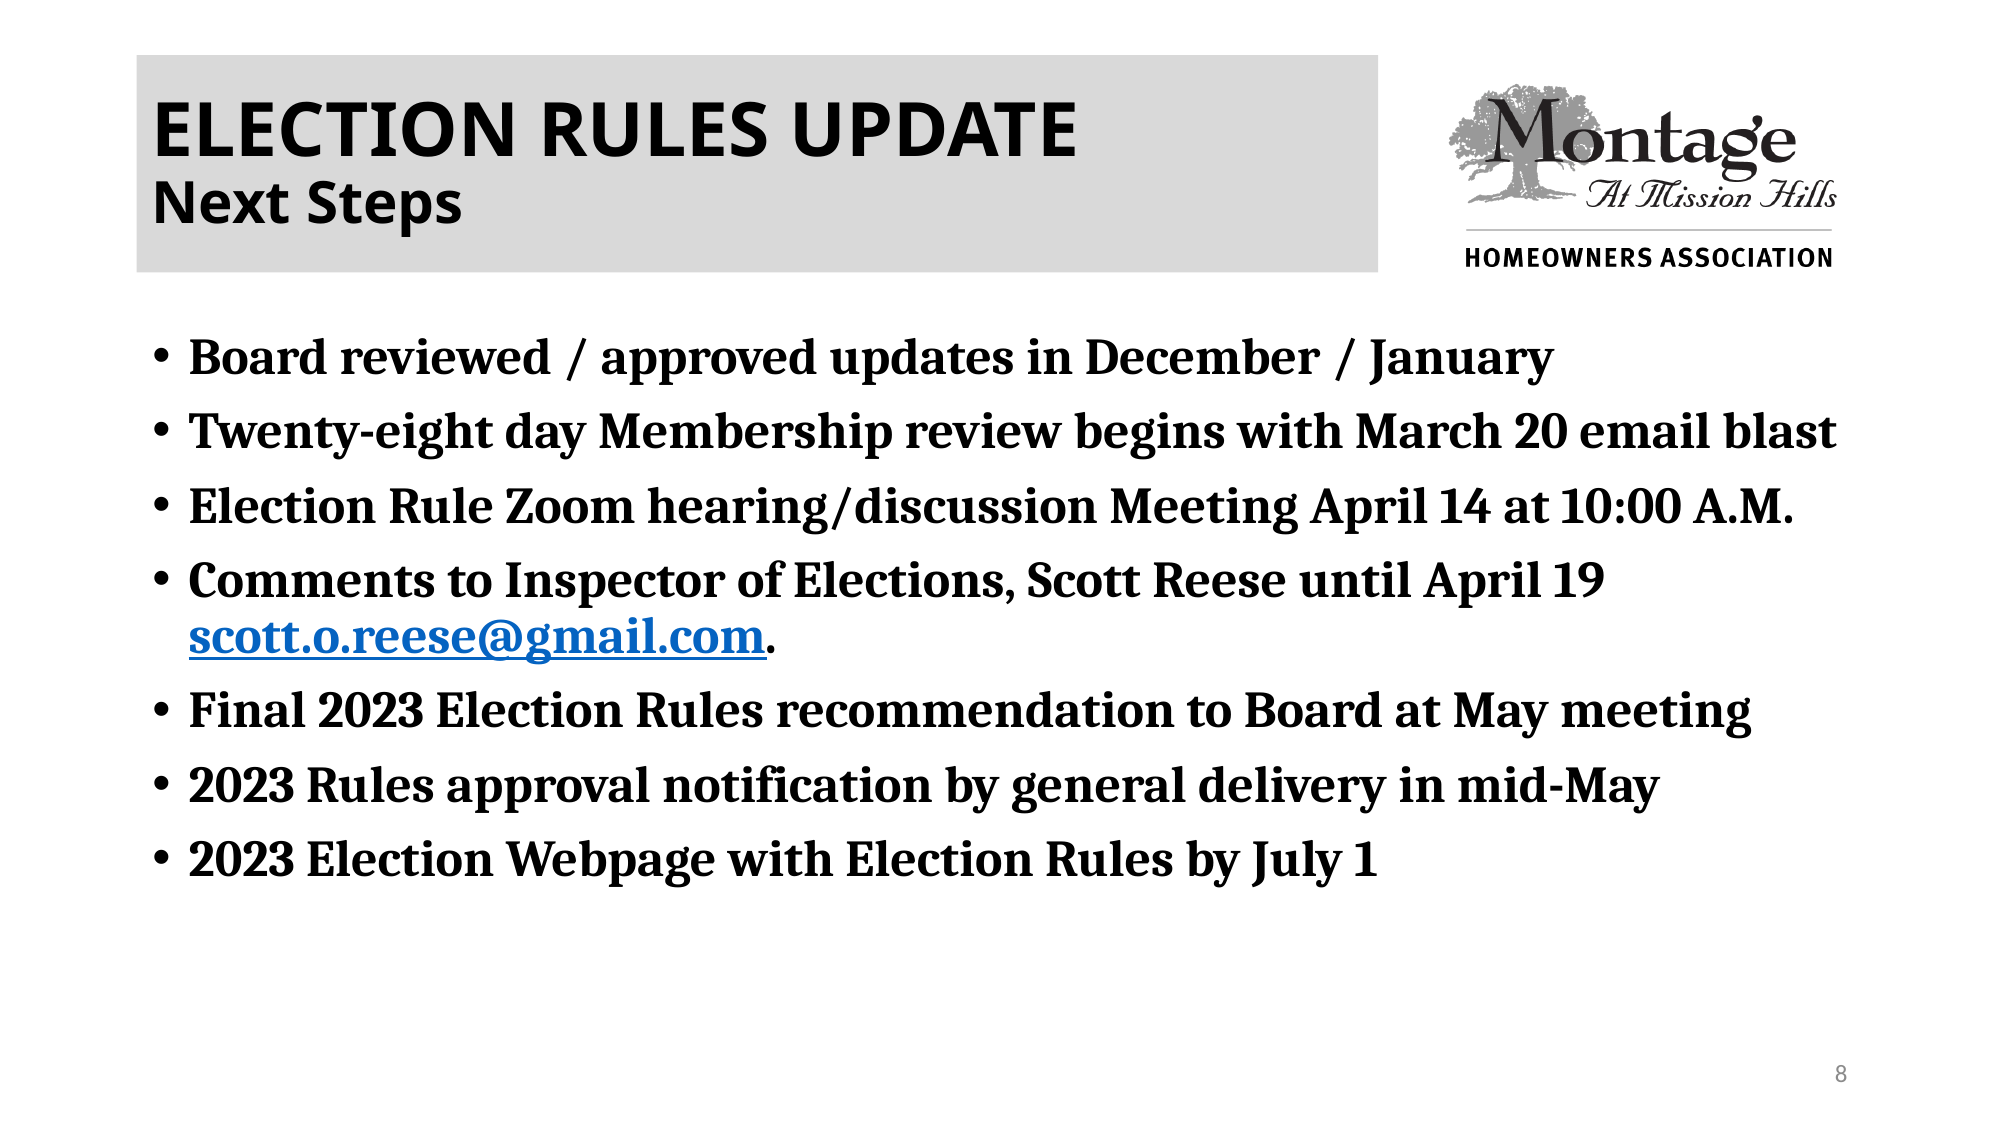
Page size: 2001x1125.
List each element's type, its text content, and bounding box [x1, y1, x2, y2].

picture [1448, 83, 1837, 273]
slide_number 8 [1780, 1042, 1863, 1103]
title ELECTION RULES UPDATE Next Steps [136, 55, 1379, 273]
list Board reviewed / approved updates in December / January Twenty-eight day Membership review begins with March 20 email blast Election Rule Zoom hearing/discussion Meeting April 14 at 10:00 A.M. Comments to Inspector of Elections, Scott Reese until April 19 scott.o.reese@gmail.com. Final 2023 Election Rules recommendation to Board at May meeting 2023 Rules approval notification by general delivery in mid-May 2023 Election Webpage with Election Rules by July 1 [137, 322, 1863, 986]
